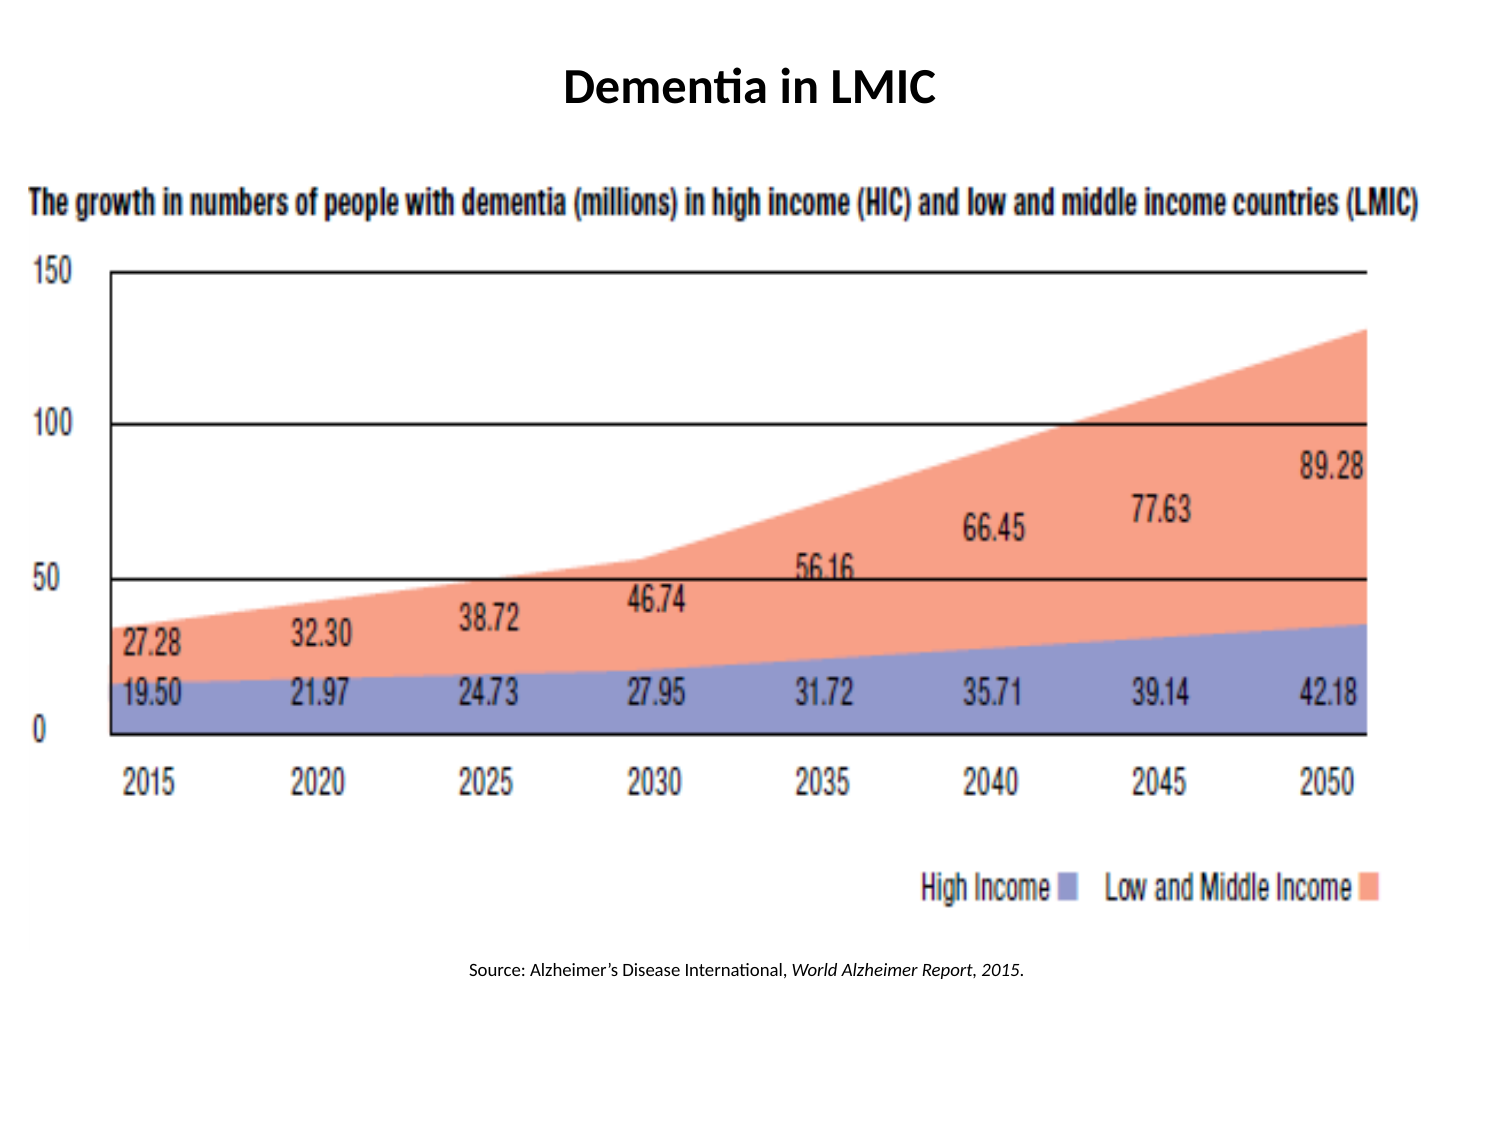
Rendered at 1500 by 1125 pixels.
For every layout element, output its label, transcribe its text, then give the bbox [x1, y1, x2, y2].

text_box Source: Alzheimer’s Disease International, World Alzheimer Report, 2015. [454, 950, 1500, 988]
picture [28, 182, 1426, 951]
title Dementia in LMIC [75, 45, 1425, 121]
